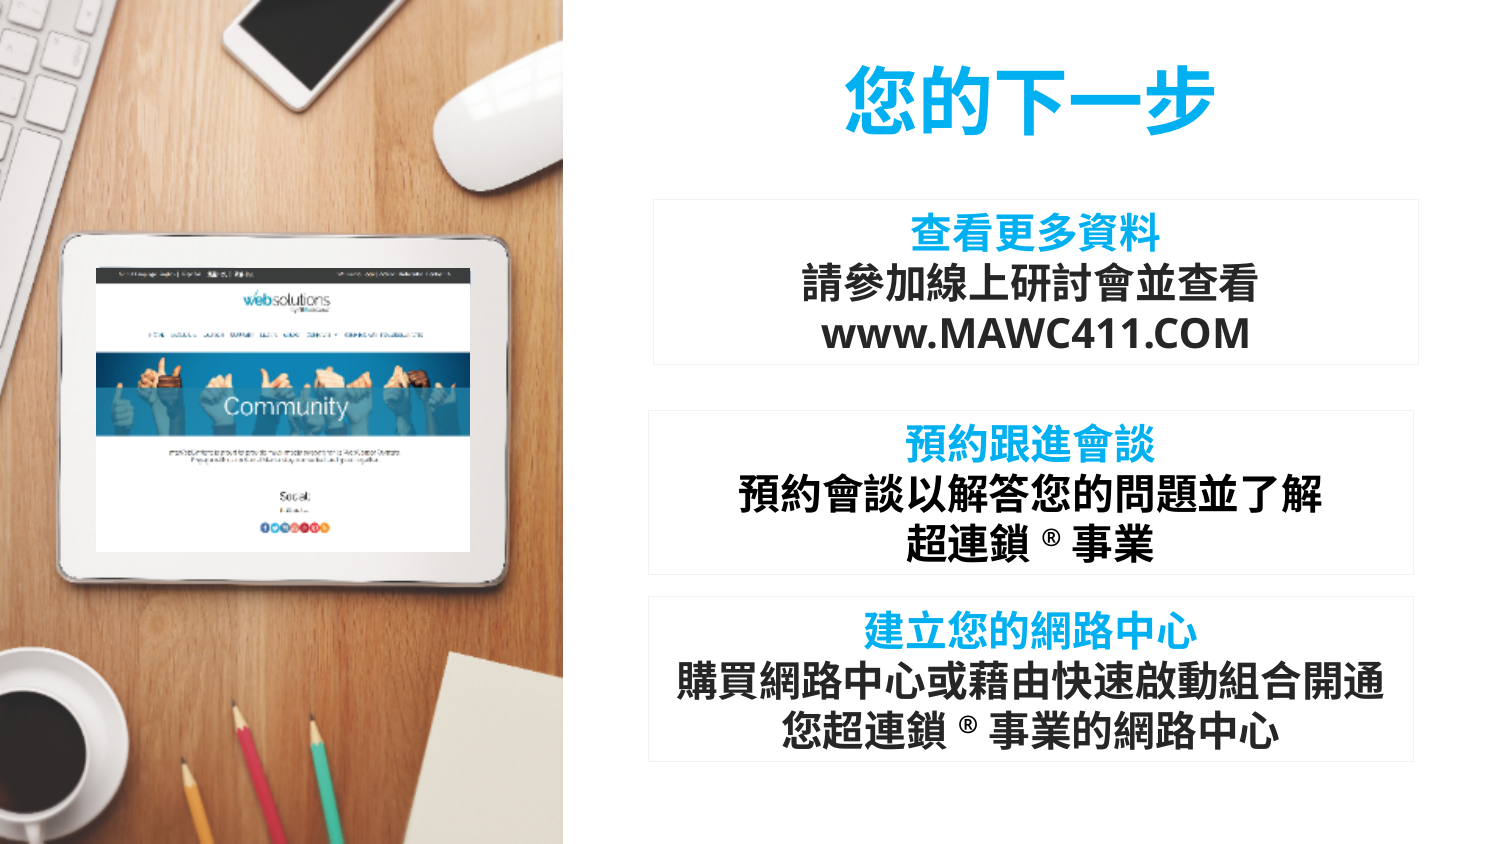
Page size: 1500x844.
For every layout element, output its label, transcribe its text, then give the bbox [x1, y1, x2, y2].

text_box 您的下一步 [563, 46, 1499, 152]
text_box 建立您的網路中心 購買網路中心或藉由快速啟動組合開通您超連鎖®事業的網路中心 [648, 596, 1414, 762]
text_box 查看更多資料 請參加線上研討會並查看www.MAWC411.COM [653, 199, 1419, 365]
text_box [0, 0, 563, 844]
text_box 預約跟進會談 預約會談以解答您的問題並了解 超連鎖®事業 [648, 410, 1414, 575]
